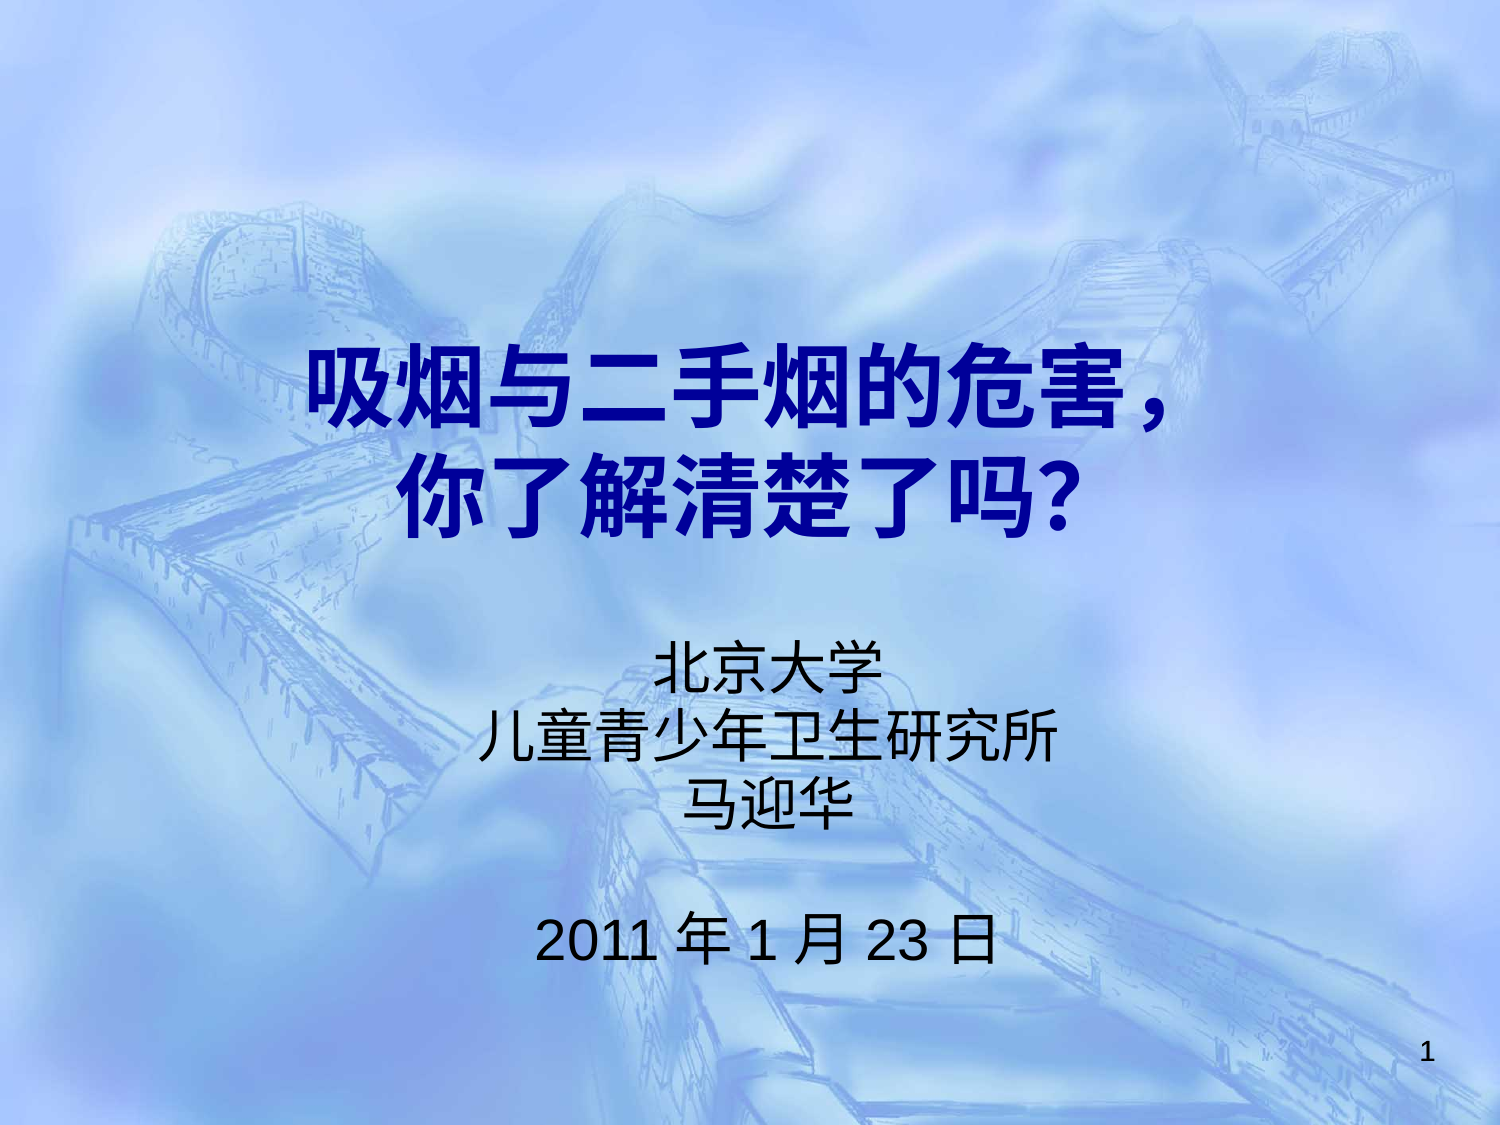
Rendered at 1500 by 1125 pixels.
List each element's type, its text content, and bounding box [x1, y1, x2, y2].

picture [0, 0, 1500, 1125]
subtitle 北京大学 儿童青少年卫生研究所 马迎华 2011年1月23日 [225, 637, 1313, 997]
title 吸烟与二手烟的危害， 你了解清楚了吗？ [112, 314, 1412, 563]
text_box 1 [1074, 1024, 1451, 1103]
